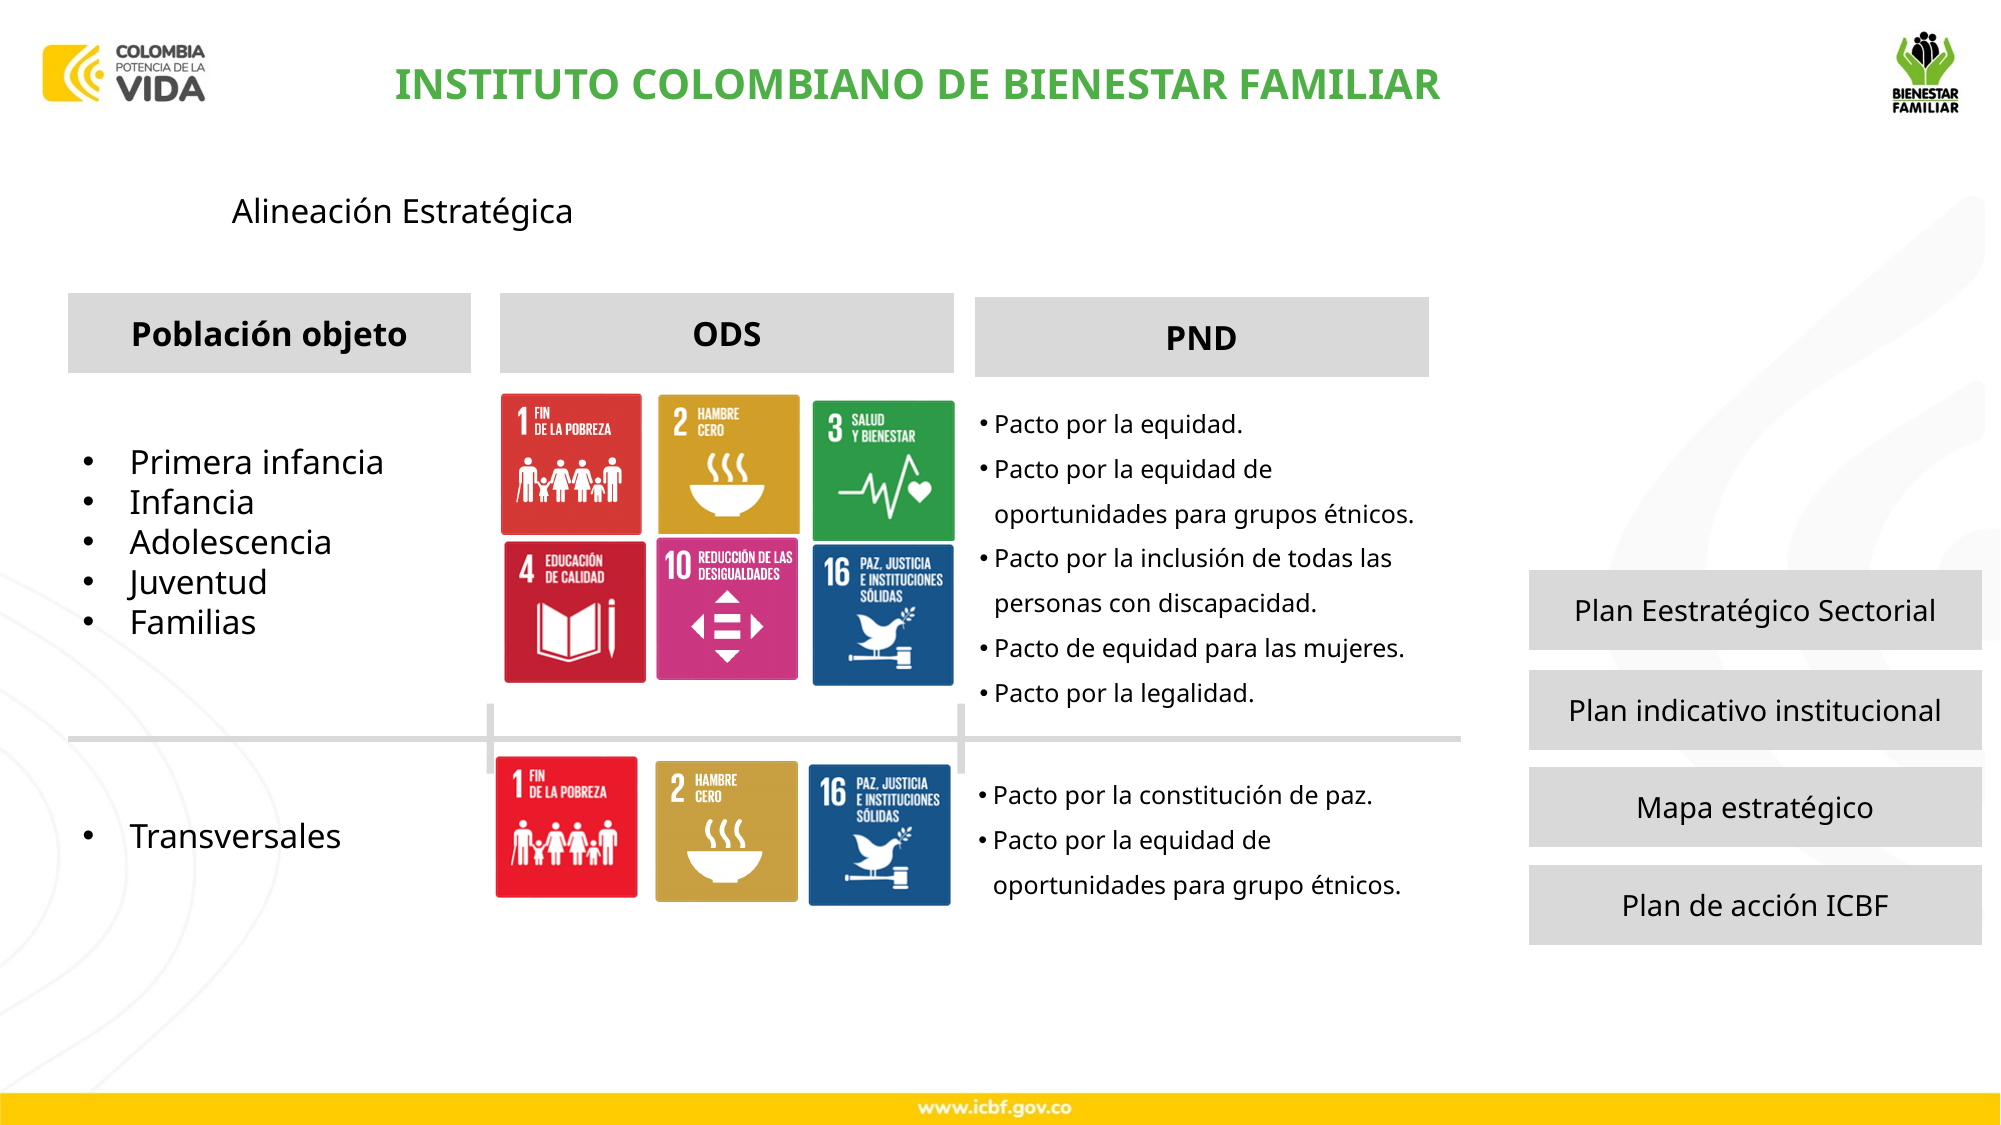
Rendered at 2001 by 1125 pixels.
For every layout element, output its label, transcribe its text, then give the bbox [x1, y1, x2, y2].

text_box Pacto por la constitución de paz. Pacto por la equidad de oportunidades para grupo étnicos. [963, 757, 1450, 908]
text_box Población objeto [67, 293, 472, 374]
text_box Plan de acción ICBF [1528, 864, 1983, 945]
text_box Transversales [67, 808, 494, 863]
text_box Mapa estratégico [1528, 766, 1983, 847]
text_box Plan Eestratégico Sectorial [1528, 569, 1983, 650]
text_box PND [974, 296, 1429, 377]
text_box Plan indicativo institucional [1528, 669, 1983, 750]
text_box Pacto por la equidad. Pacto por la equidad de oportunidades para grupos étnicos. Pacto por la inclusión de todas las personas con discapacidad. Pacto de equidad para las mujeres. Pacto por la legalidad. [964, 385, 1469, 715]
text_box [486, 702, 495, 738]
text_box Primera infancia Infancia Adolescencia Juventud Familias [67, 434, 501, 649]
text_box [956, 702, 966, 738]
text_box Alineación Estratégica [217, 182, 671, 238]
text_box [486, 739, 495, 775]
text_box ODS [500, 293, 954, 374]
picture [0, 0, 2001, 1125]
text_box [956, 739, 966, 775]
text_box INSTITUTO COLOMBIANO DE BIENESTAR FAMILIAR [362, 25, 1638, 121]
